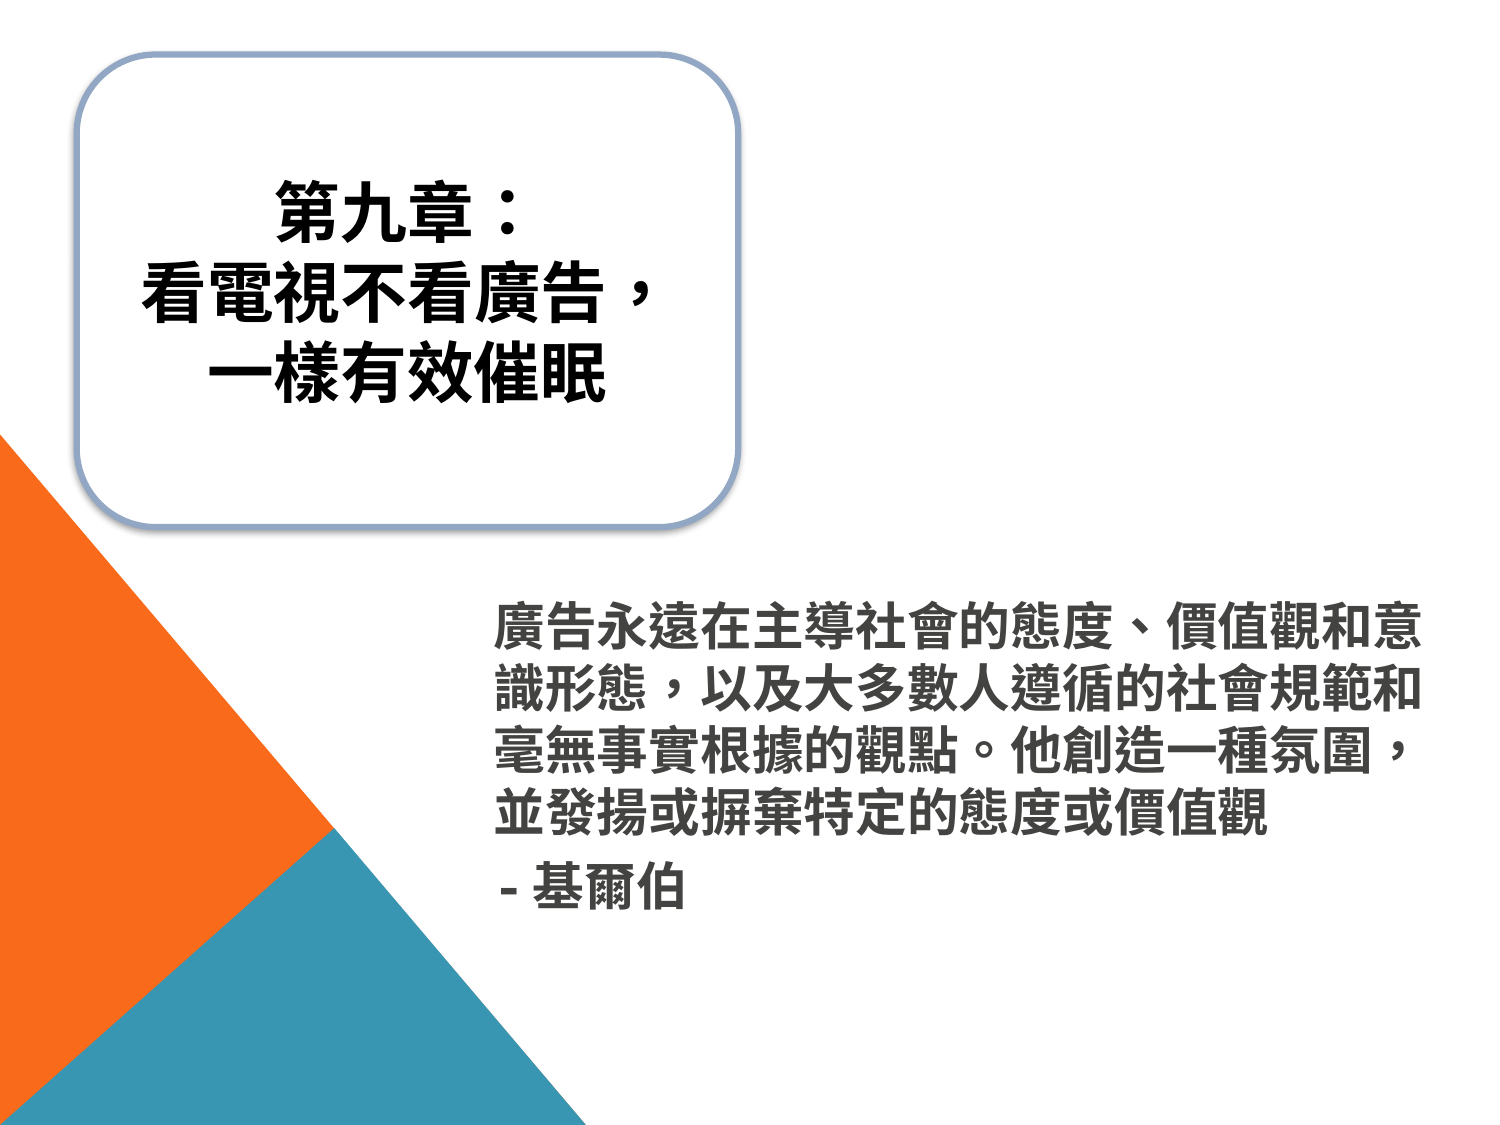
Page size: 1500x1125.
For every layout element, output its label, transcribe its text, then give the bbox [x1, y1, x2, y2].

text_box 第九章： 看電視不看廣告， 一樣有效催眠 [73, 51, 742, 531]
list 廣告永遠在主導社會的態度、價值觀和意識形態，以及大多數人遵循的社會規範和毫無事實根據的觀點。他創造一種氛圍，並發揚或摒棄特定的態度或價值觀 -基爾伯 [478, 586, 1447, 984]
